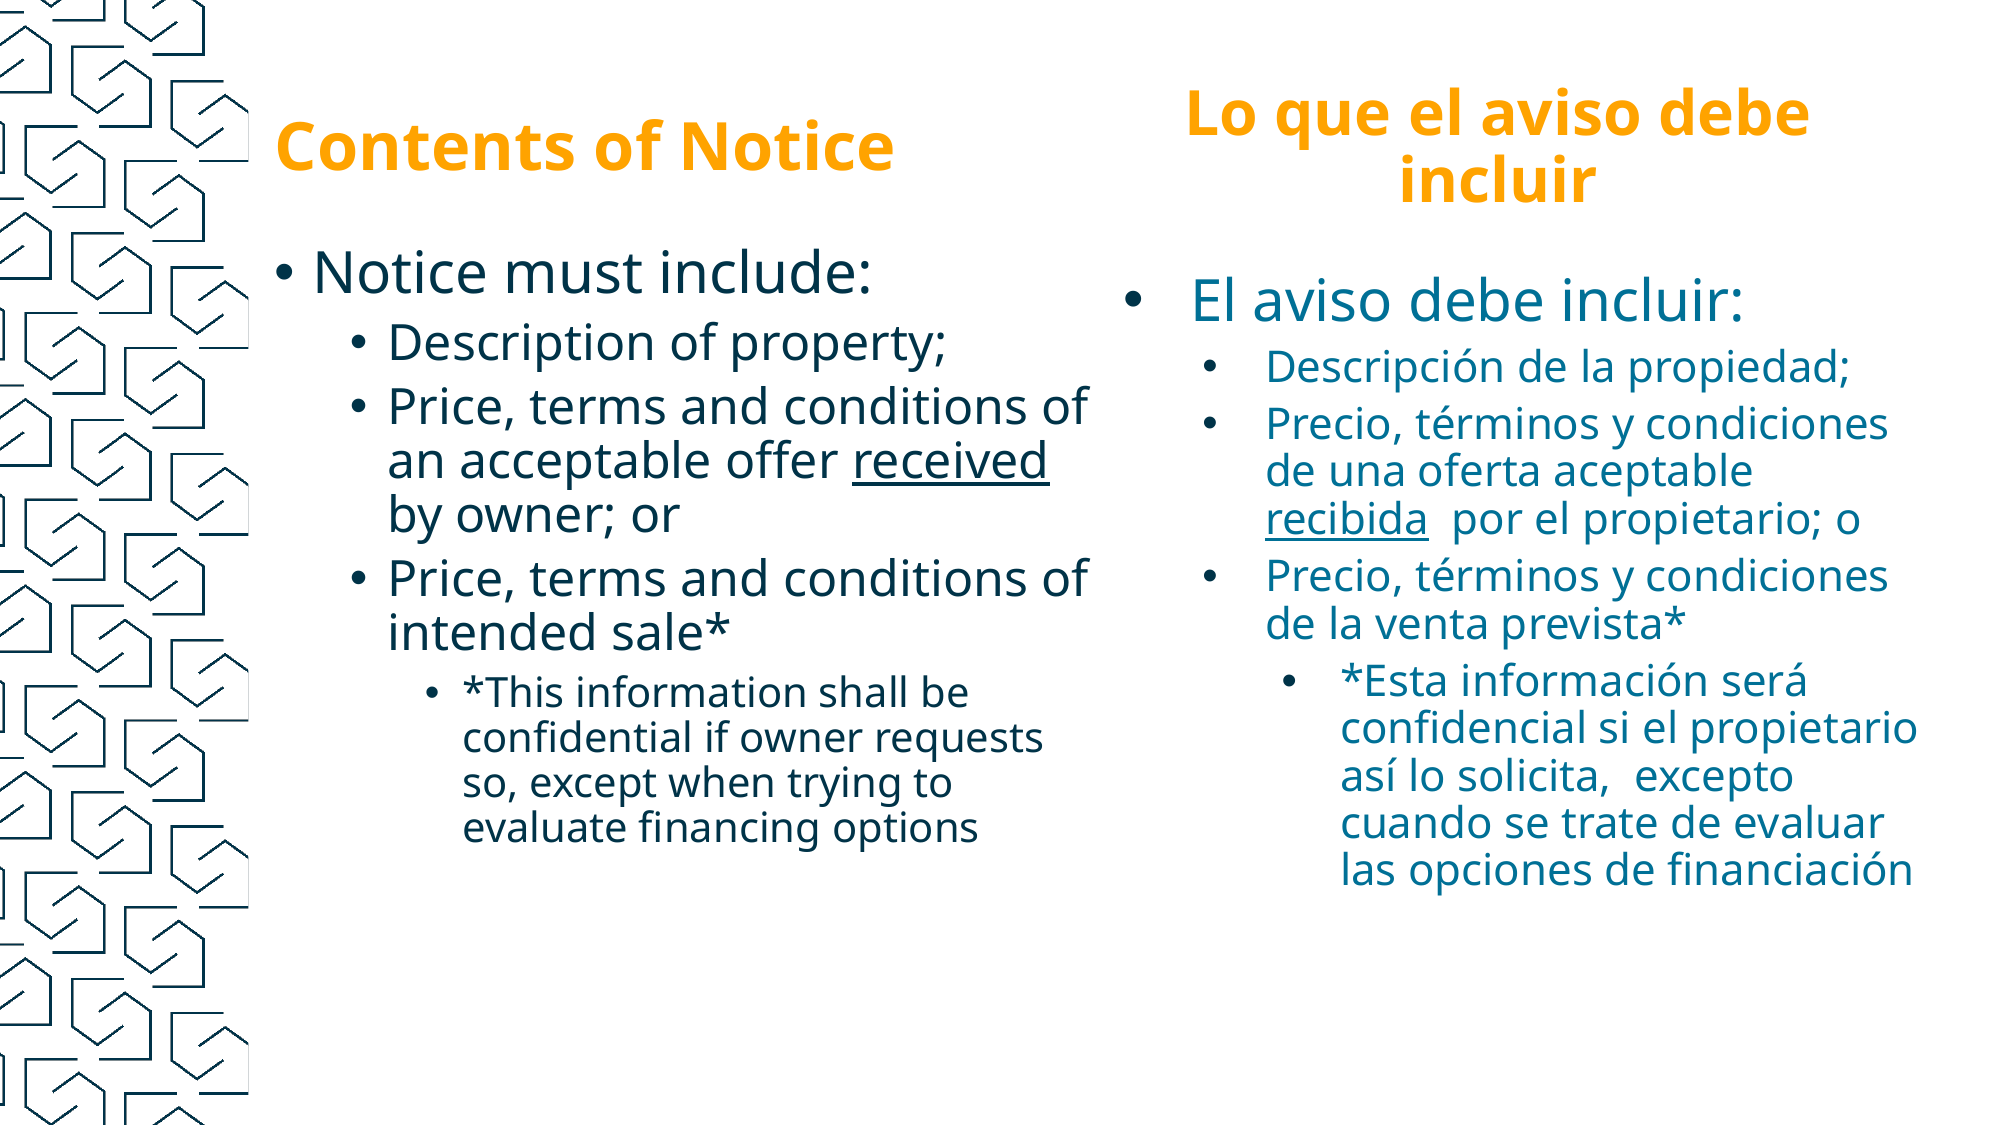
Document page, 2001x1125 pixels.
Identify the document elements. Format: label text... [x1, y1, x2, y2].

picture [0, 589, 48, 650]
picture [0, 775, 48, 836]
list El aviso debe incluir: Descripción de la propiedad; Precio, términos y condiciones de una oferta aceptable recibida por el propietario; o Precio, términos y condiciones de la venta prevista* *Esta información será confidencial si el propietario así lo solicita, excepto cuando se trate de evaluar las opciones de financiación [1100, 263, 1945, 1125]
picture [0, 402, 48, 463]
title Contents of Notice [259, 79, 1092, 155]
picture [159, 1111, 198, 1125]
picture [0, 30, 48, 90]
title Lo que el aviso debe incluir [1092, 27, 1905, 270]
picture [0, 0, 249, 1125]
picture [0, 961, 48, 1023]
list Notice must include: Description of property; Price, terms and conditions of an acceptable offer received by owner; or Price, terms and conditions of intended sale* *This information shall be confidential if owner requests so, except when trying to evaluate financing options [259, 155, 1112, 1100]
picture [0, 216, 48, 276]
